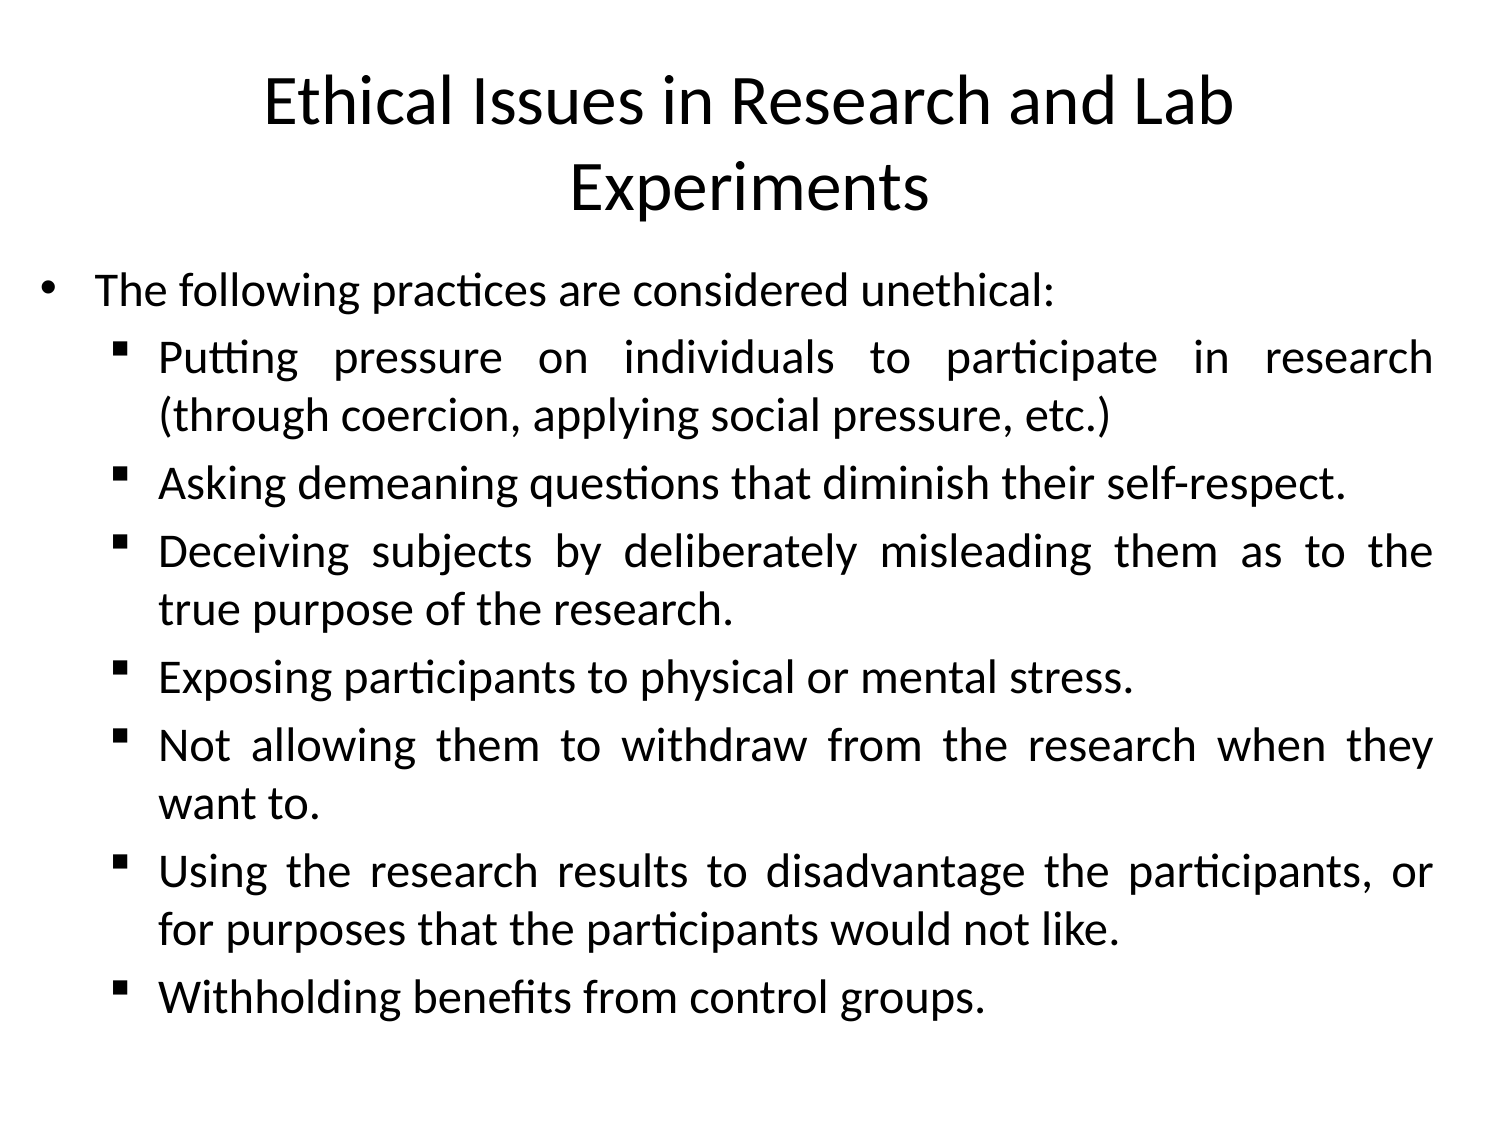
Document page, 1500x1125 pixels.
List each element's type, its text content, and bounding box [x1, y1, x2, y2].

list The following practices are considered unethical: Putting pressure on individuals to participate in research (through coercion, applying social pressure, etc.) Asking demeaning questions that diminish their self-respect. Deceiving subjects by deliberately misleading them as to the true purpose of the research. Exposing participants to physical or mental stress. Not allowing them to withdraw from the research when they want to. Using the research results to disadvantage the participants, or for purposes that the participants would not like. Withholding benefits from control groups. [24, 249, 1450, 1038]
title Ethical Issues in Research and Lab Experiments [75, 45, 1425, 233]
